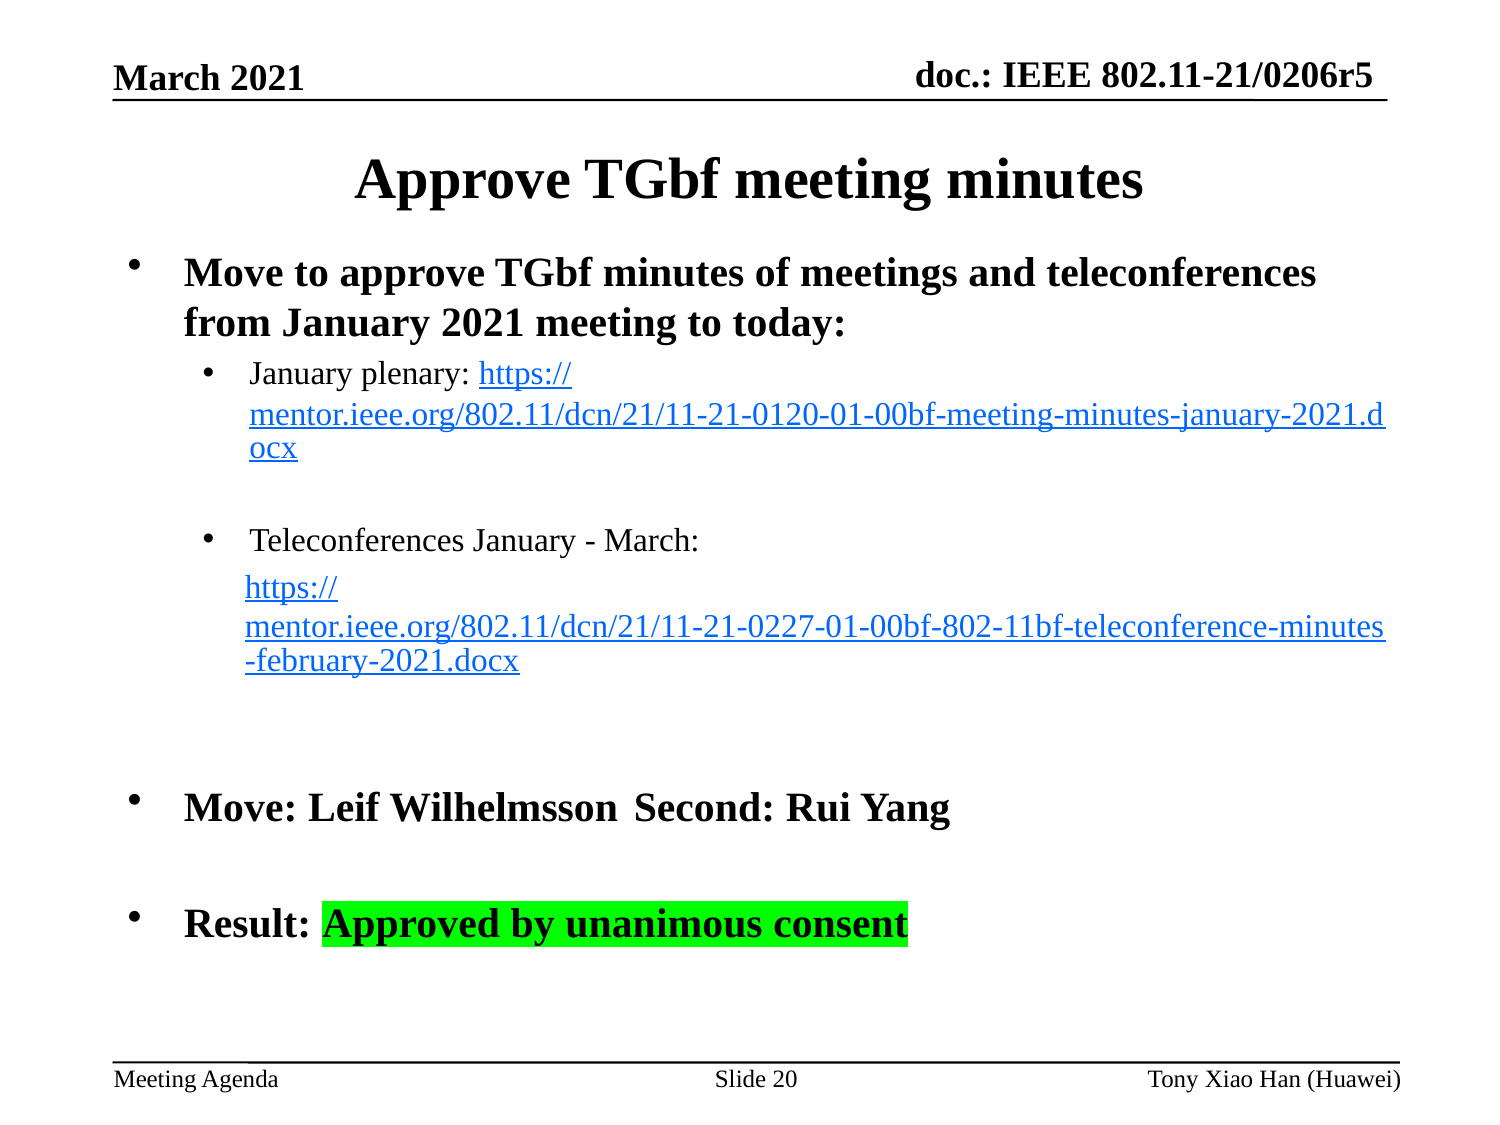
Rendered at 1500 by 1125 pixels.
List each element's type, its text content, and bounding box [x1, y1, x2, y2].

text_box Move to approve TGbf minutes of meetings and teleconferences from January 2021 meeting to today: January plenary: https://mentor.ieee.org/802.11/dcn/21/11-21-0120-01-00bf-meeting-minutes-january-2021.docx Teleconferences January - March: https://mentor.ieee.org/802.11/dcn/21/11-21-0227-01-00bf-802-11bf-teleconference-minutes-february-2021.docx Move: Leif Wilhelmsson Second: Rui Yang Result: Approved by unanimous consent [112, 237, 1402, 975]
footer Tony Xiao Han (Huawei) [999, 1061, 1402, 1093]
text_box Approve TGbf meeting minutes [112, 87, 1388, 237]
slide_number Slide 20 [712, 1061, 800, 1093]
